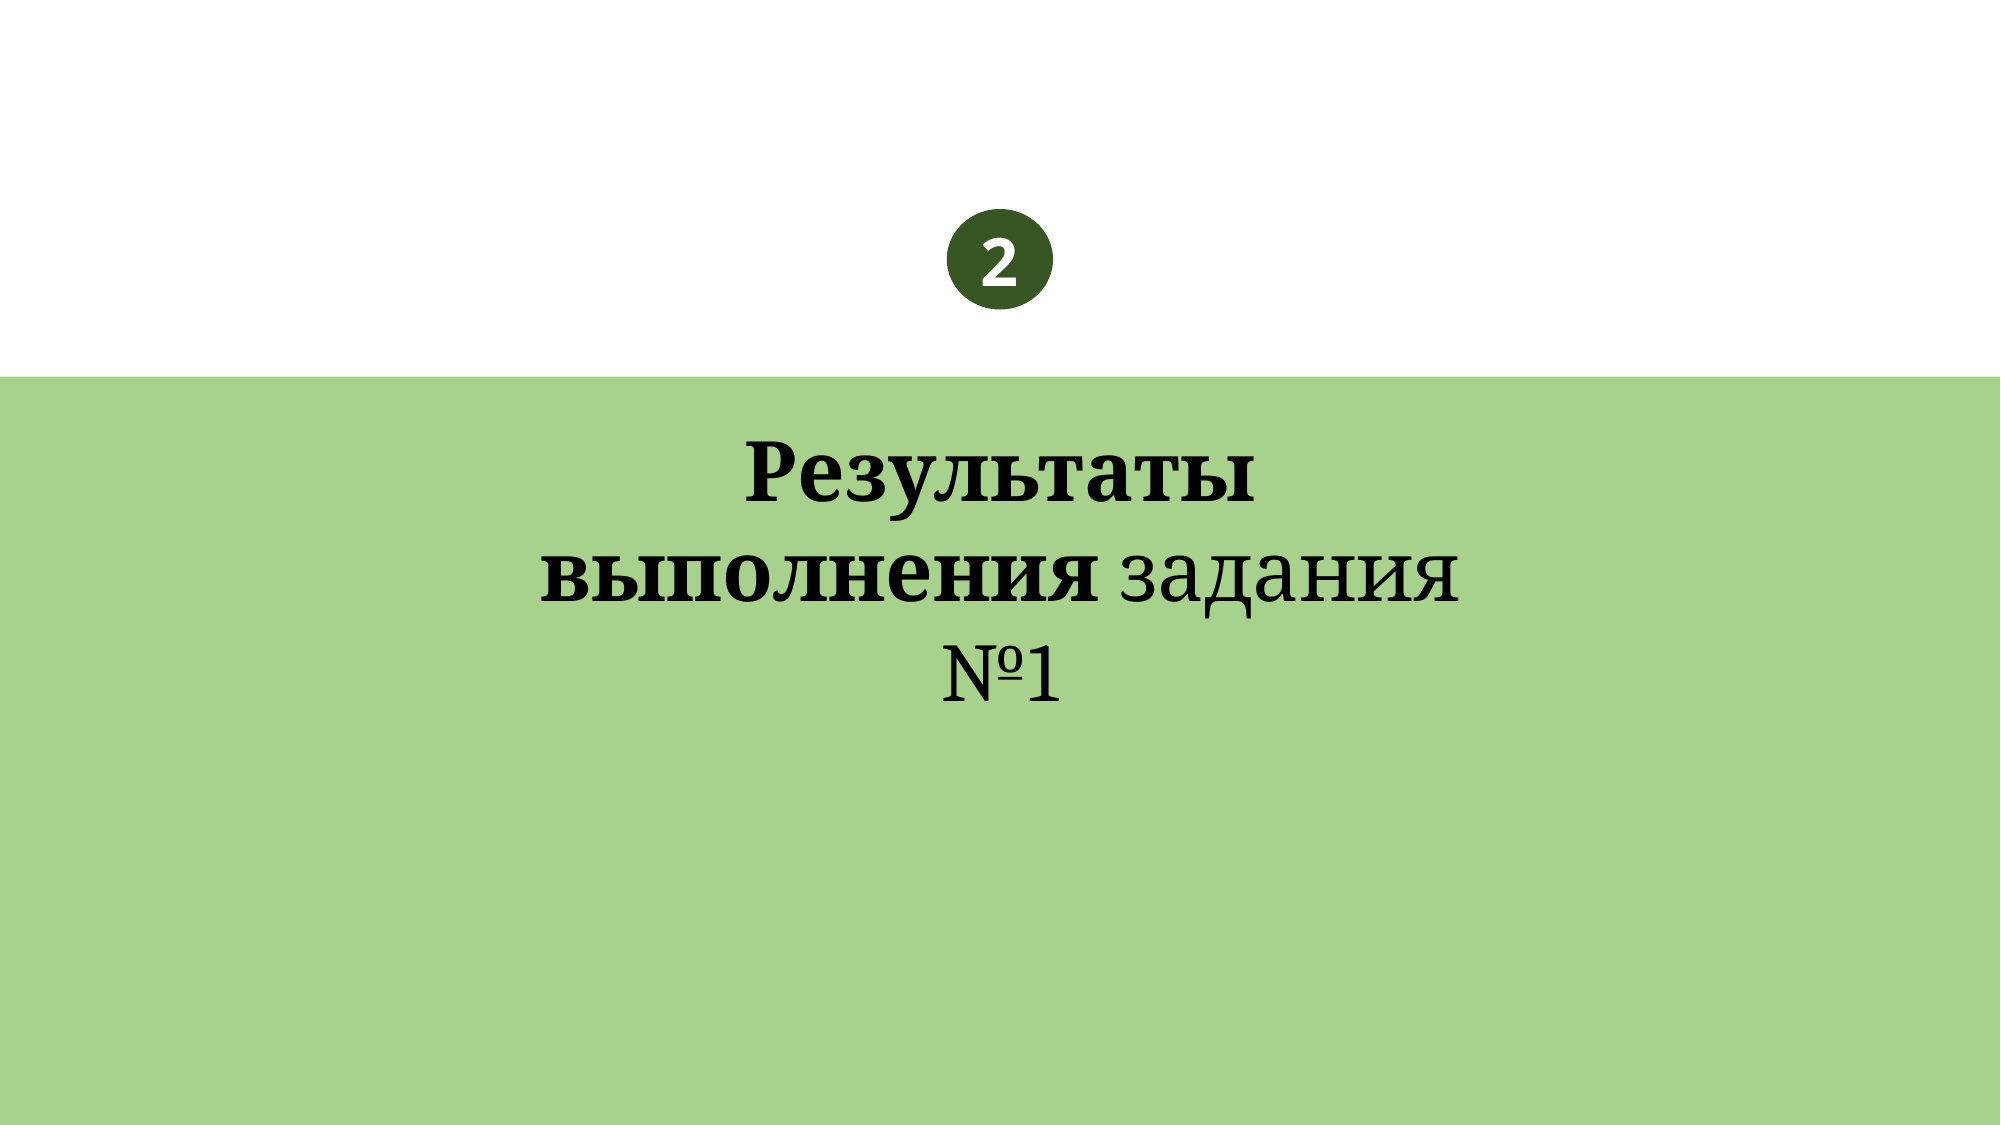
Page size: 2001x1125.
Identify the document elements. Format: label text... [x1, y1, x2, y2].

text_box Результаты выполнения задания №1 [469, 410, 1531, 726]
text_box 2 [945, 207, 1055, 311]
text_box [0, 376, 2000, 1125]
